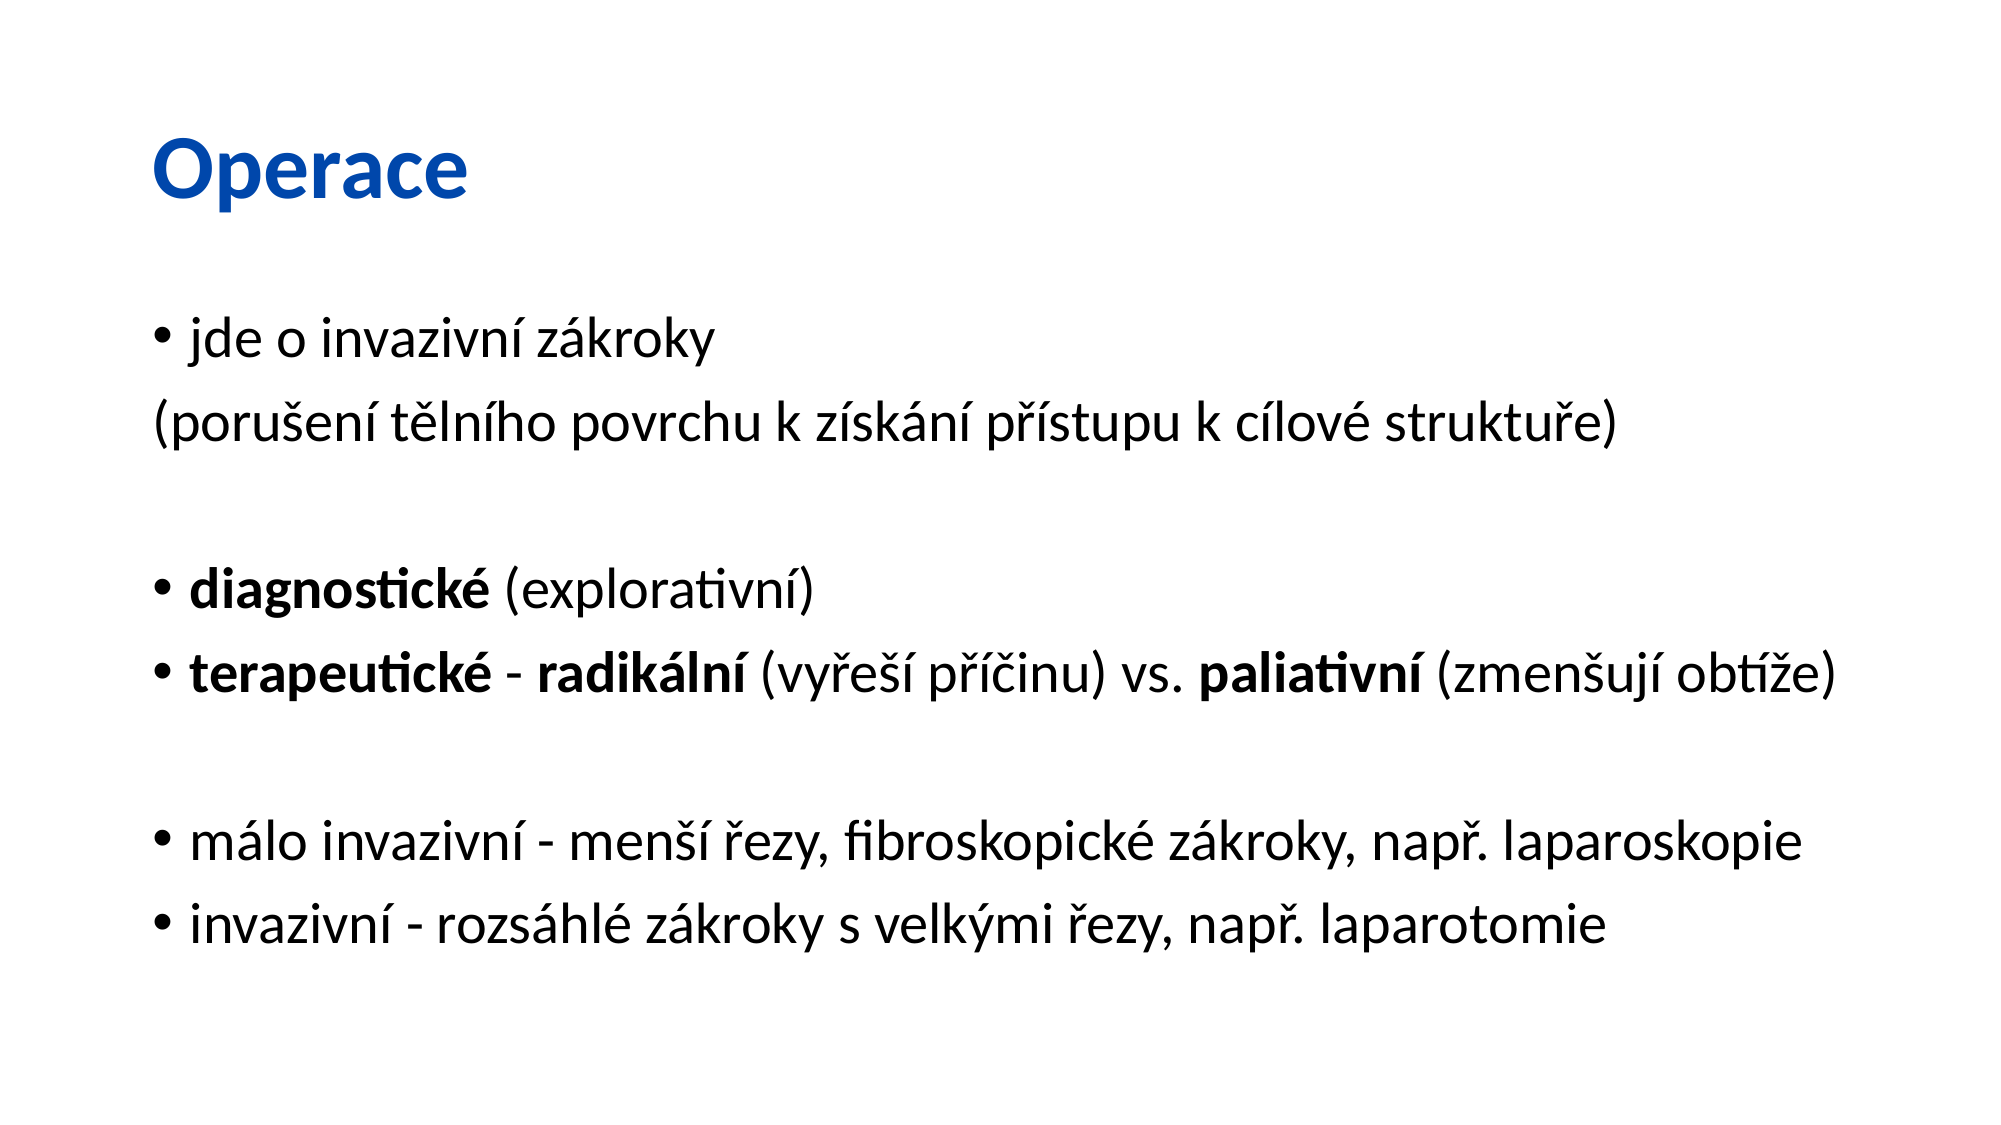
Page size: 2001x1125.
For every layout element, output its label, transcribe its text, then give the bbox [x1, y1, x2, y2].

title Operace [137, 59, 1863, 278]
list jde o invazivní zákroky (porušení tělního povrchu k získání přístupu k cílové struktuře) diagnostické (explorativní) terapeutické - radikální (vyřeší příčinu) vs. paliativní (zmenšují obtíže) málo invazivní - menší řezy, fibroskopické zákroky, např. laparoskopie invazivní - rozsáhlé zákroky s velkými řezy, např. laparotomie [137, 299, 1863, 1014]
